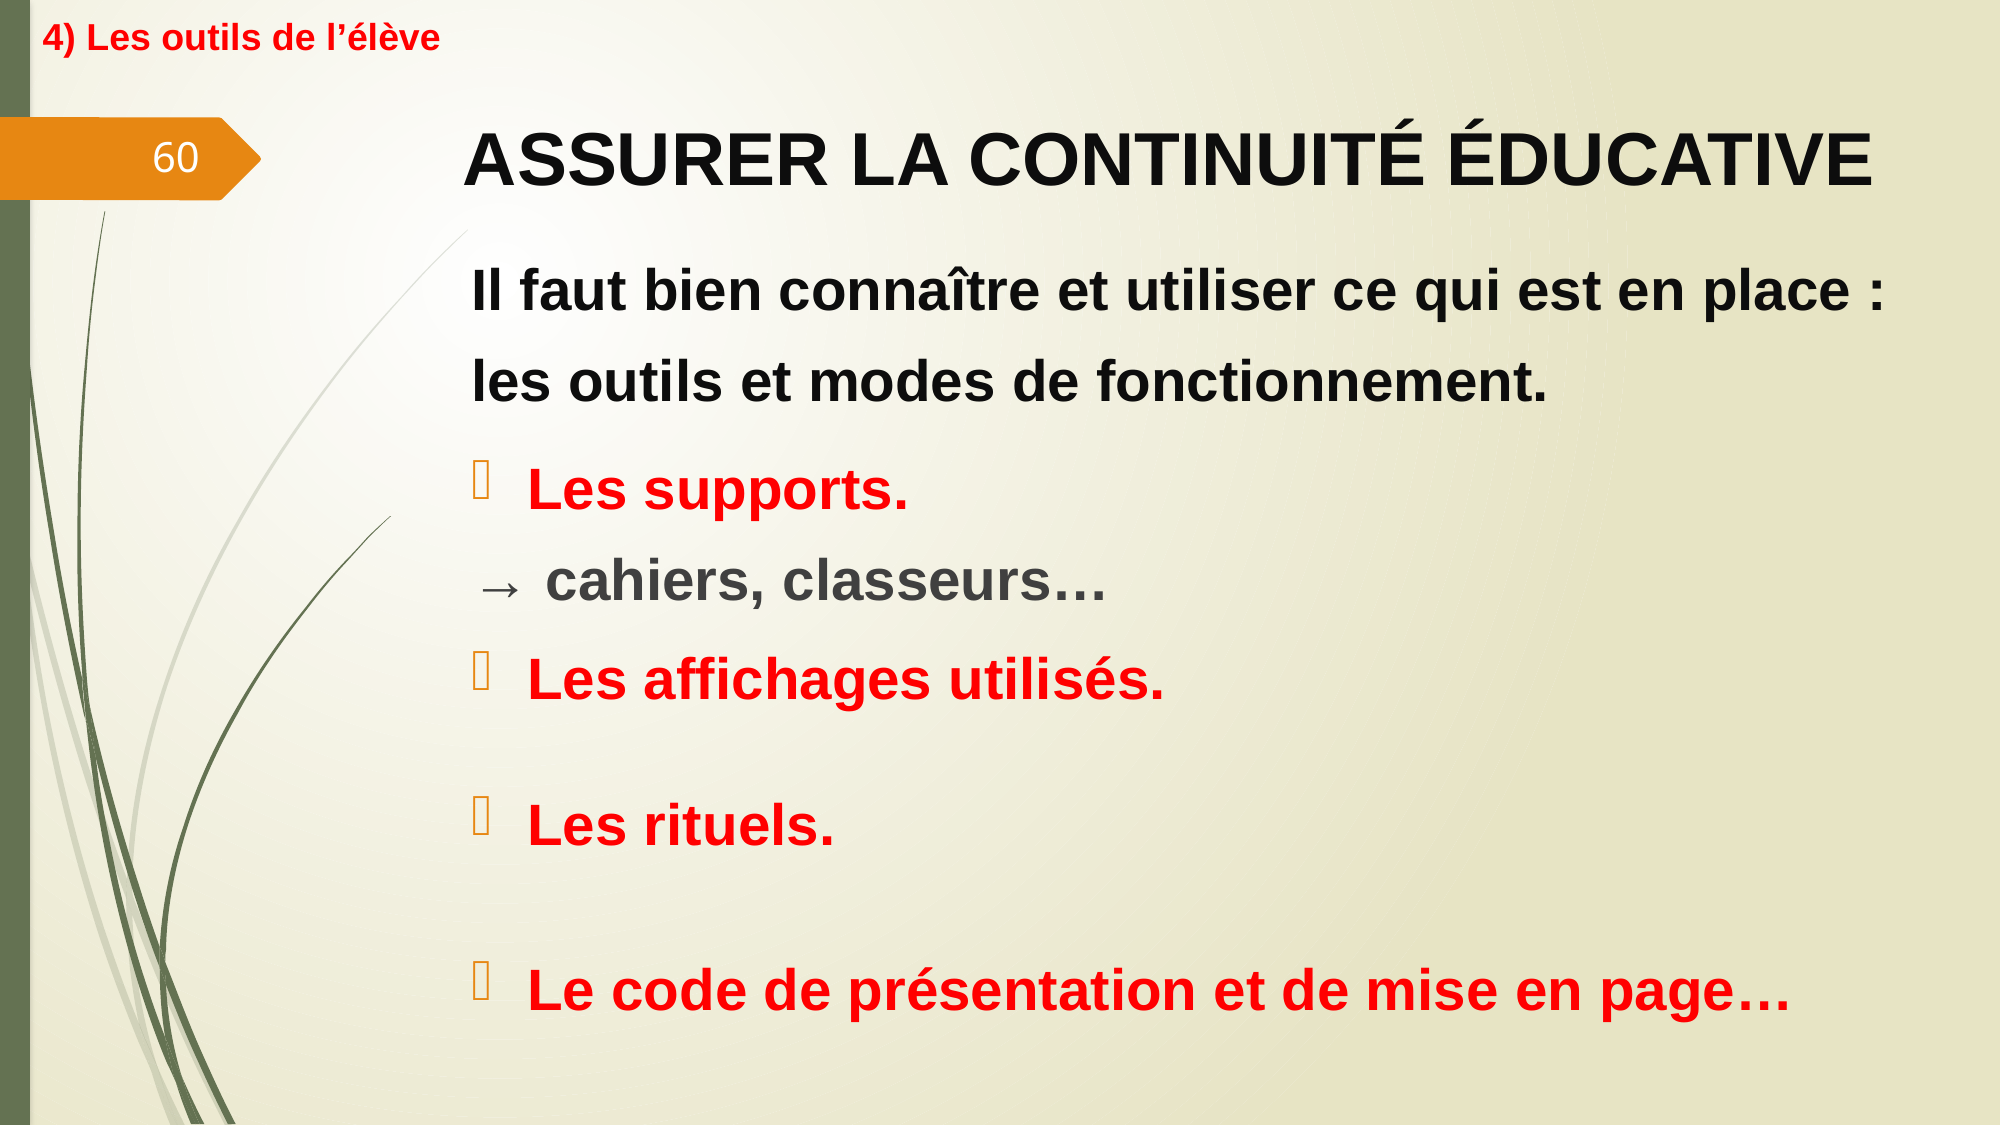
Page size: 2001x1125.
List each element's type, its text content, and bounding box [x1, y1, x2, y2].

text_box Les affichages utilisés. [456, 634, 1186, 754]
title ASSURER LA CONTINUITÉ ÉDUCATIVE [447, 102, 1913, 221]
text_box Il faut bien connaître et utiliser ce qui est en place : les outils et modes de fonctionnement. [456, 244, 1963, 430]
slide_number 60 [87, 129, 216, 190]
text_box Le code de présentation et de mise en page… [456, 944, 1863, 1061]
text_box 4) Les outils de l’élève [27, 5, 480, 74]
text_box Les supports. → cahiers, classeurs… [456, 443, 1226, 639]
text_box Les rituels. [456, 779, 924, 872]
